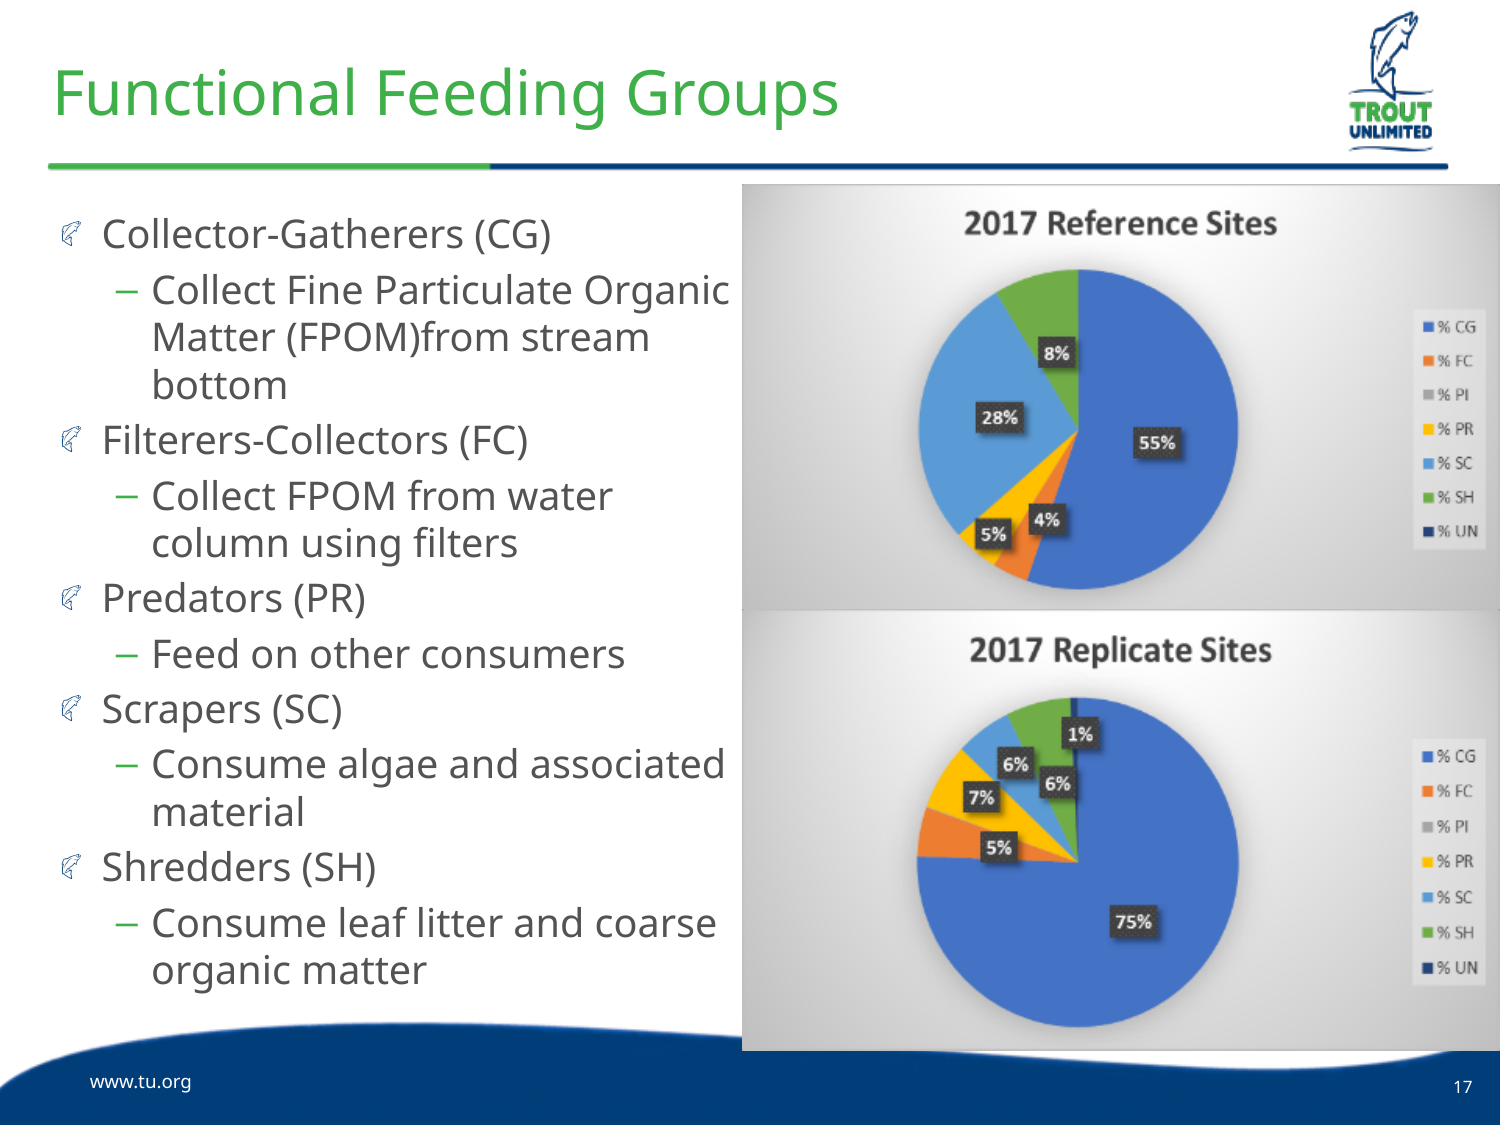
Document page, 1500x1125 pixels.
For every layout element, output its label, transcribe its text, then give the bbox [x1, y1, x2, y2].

picture [44, 0, 1456, 180]
picture [59, 852, 82, 880]
picture [59, 219, 82, 247]
footer www.tu.org [75, 1062, 550, 1123]
picture [59, 583, 82, 611]
list Collector-Gatherers (CG) Collect Fine Particulate Organic Matter (FPOM)from stream bottom Filterers-Collectors (FC) Collect FPOM from water column using filters Predators (PR) Feed on other consumers Scrapers (SC) Consume algae and associated material Shredders (SH) Consume leaf litter and coarse organic matter [44, 201, 736, 1003]
picture [59, 693, 82, 722]
title Functional Feeding Groups [37, 45, 1288, 146]
slide_number 17 [1374, 1069, 1488, 1125]
picture [59, 424, 82, 453]
picture [0, 184, 1500, 1125]
